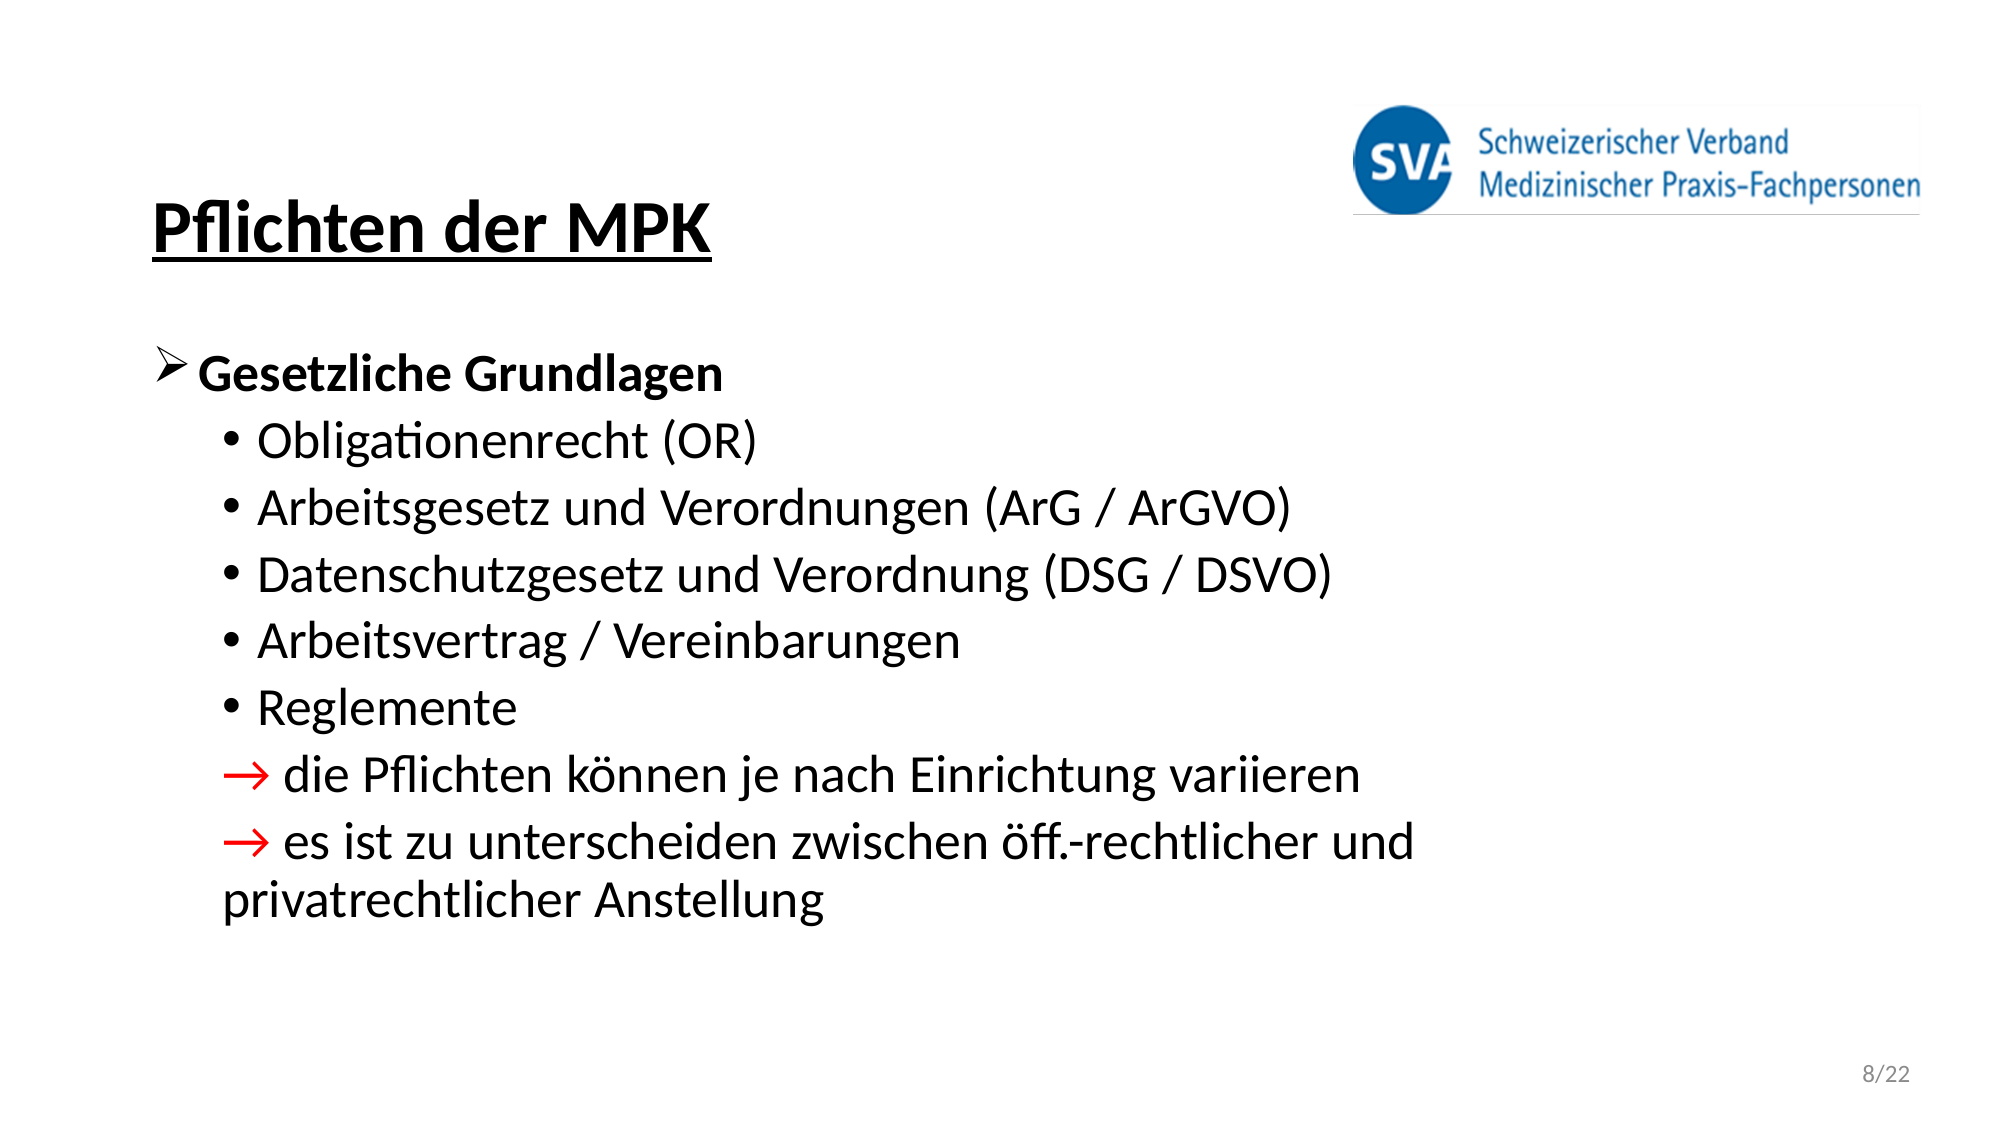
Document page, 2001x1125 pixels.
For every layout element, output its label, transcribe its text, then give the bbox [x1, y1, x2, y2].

title Pflichten der MPK [137, 148, 1863, 307]
list Gesetzliche Grundlagen Obligationenrecht (OR) Arbeitsgesetz und Verordnungen (ArG / ArGVO) Datenschutzgesetz und Verordnung (DSG / DSVO) Arbeitsvertrag / Vereinbarungen Reglemente → die Pflichten können je nach Einrichtung variieren → es ist zu unterscheiden zwischen öff.-rechtlicher und privatrechtlicher Anstellung [137, 337, 1827, 1005]
footer 8/22 [662, 1042, 1926, 1103]
picture [1353, 103, 2000, 218]
text_box [845, 502, 876, 563]
